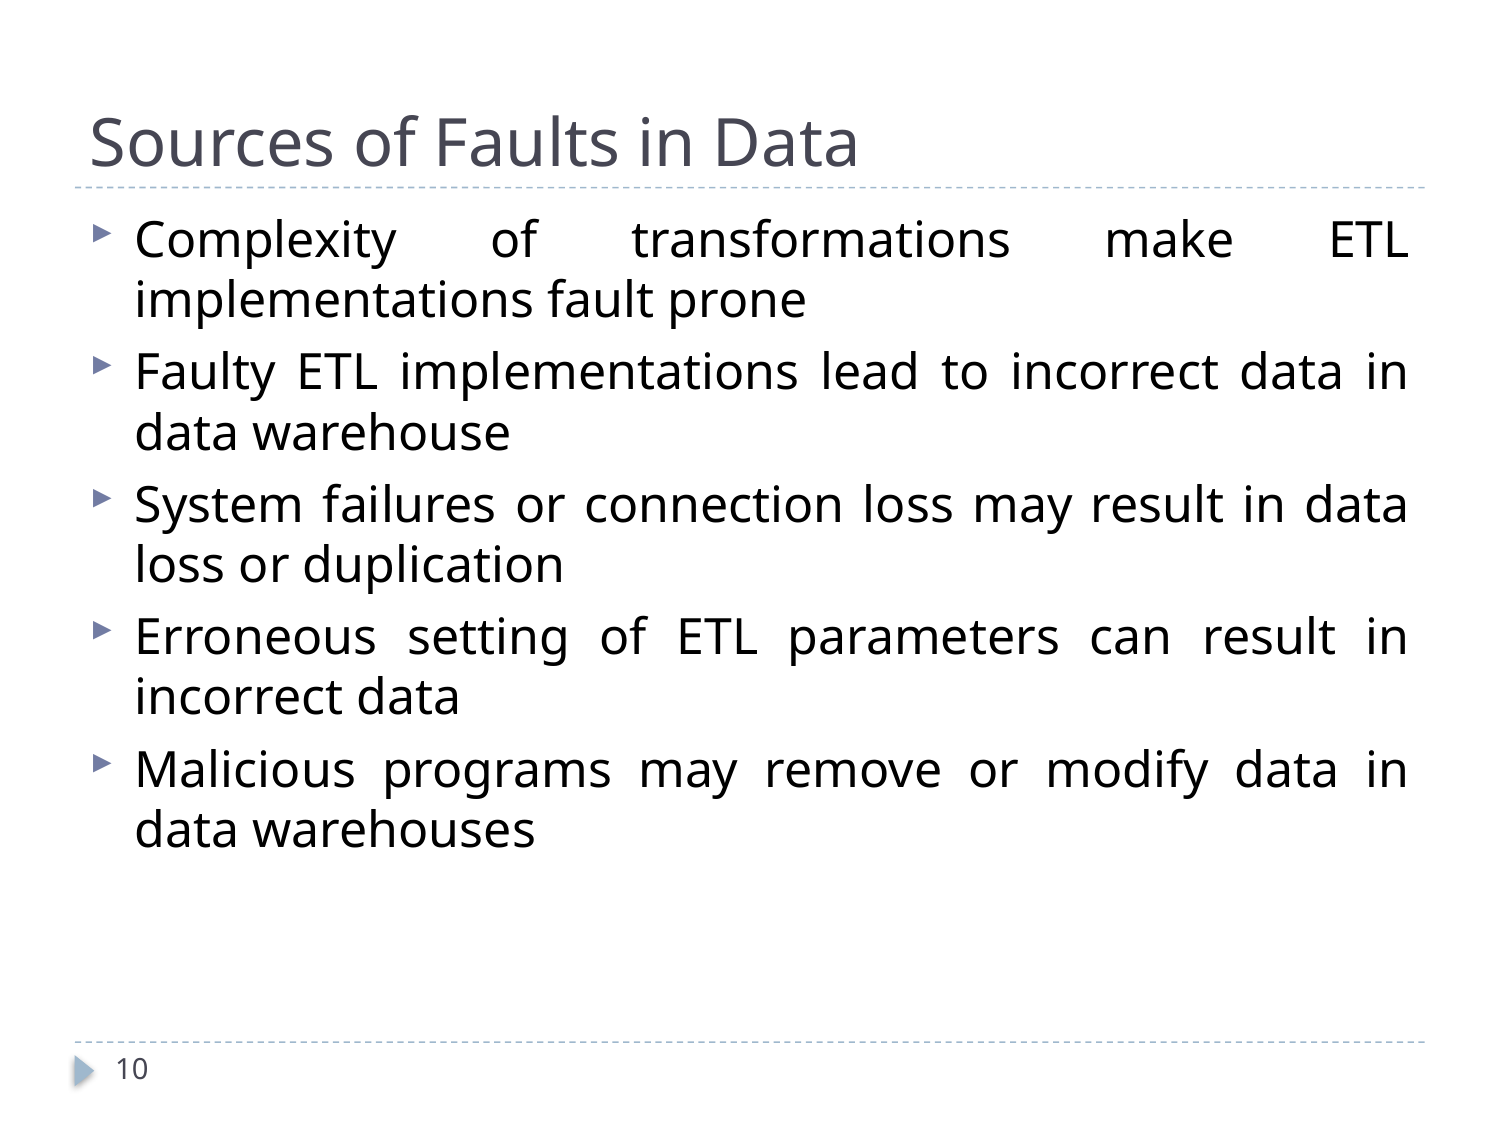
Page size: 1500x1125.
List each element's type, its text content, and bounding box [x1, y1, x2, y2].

list Complexity of transformations make ETL implementations fault prone Faulty ETL implementations lead to incorrect data in data warehouse System failures or connection loss may result in data loss or duplication Erroneous setting of ETL parameters can result in incorrect data Malicious programs may remove or modify data in data warehouses [75, 200, 1425, 1010]
slide_number 10 [100, 1042, 426, 1103]
title Sources of Faults in Data [75, 24, 1425, 188]
